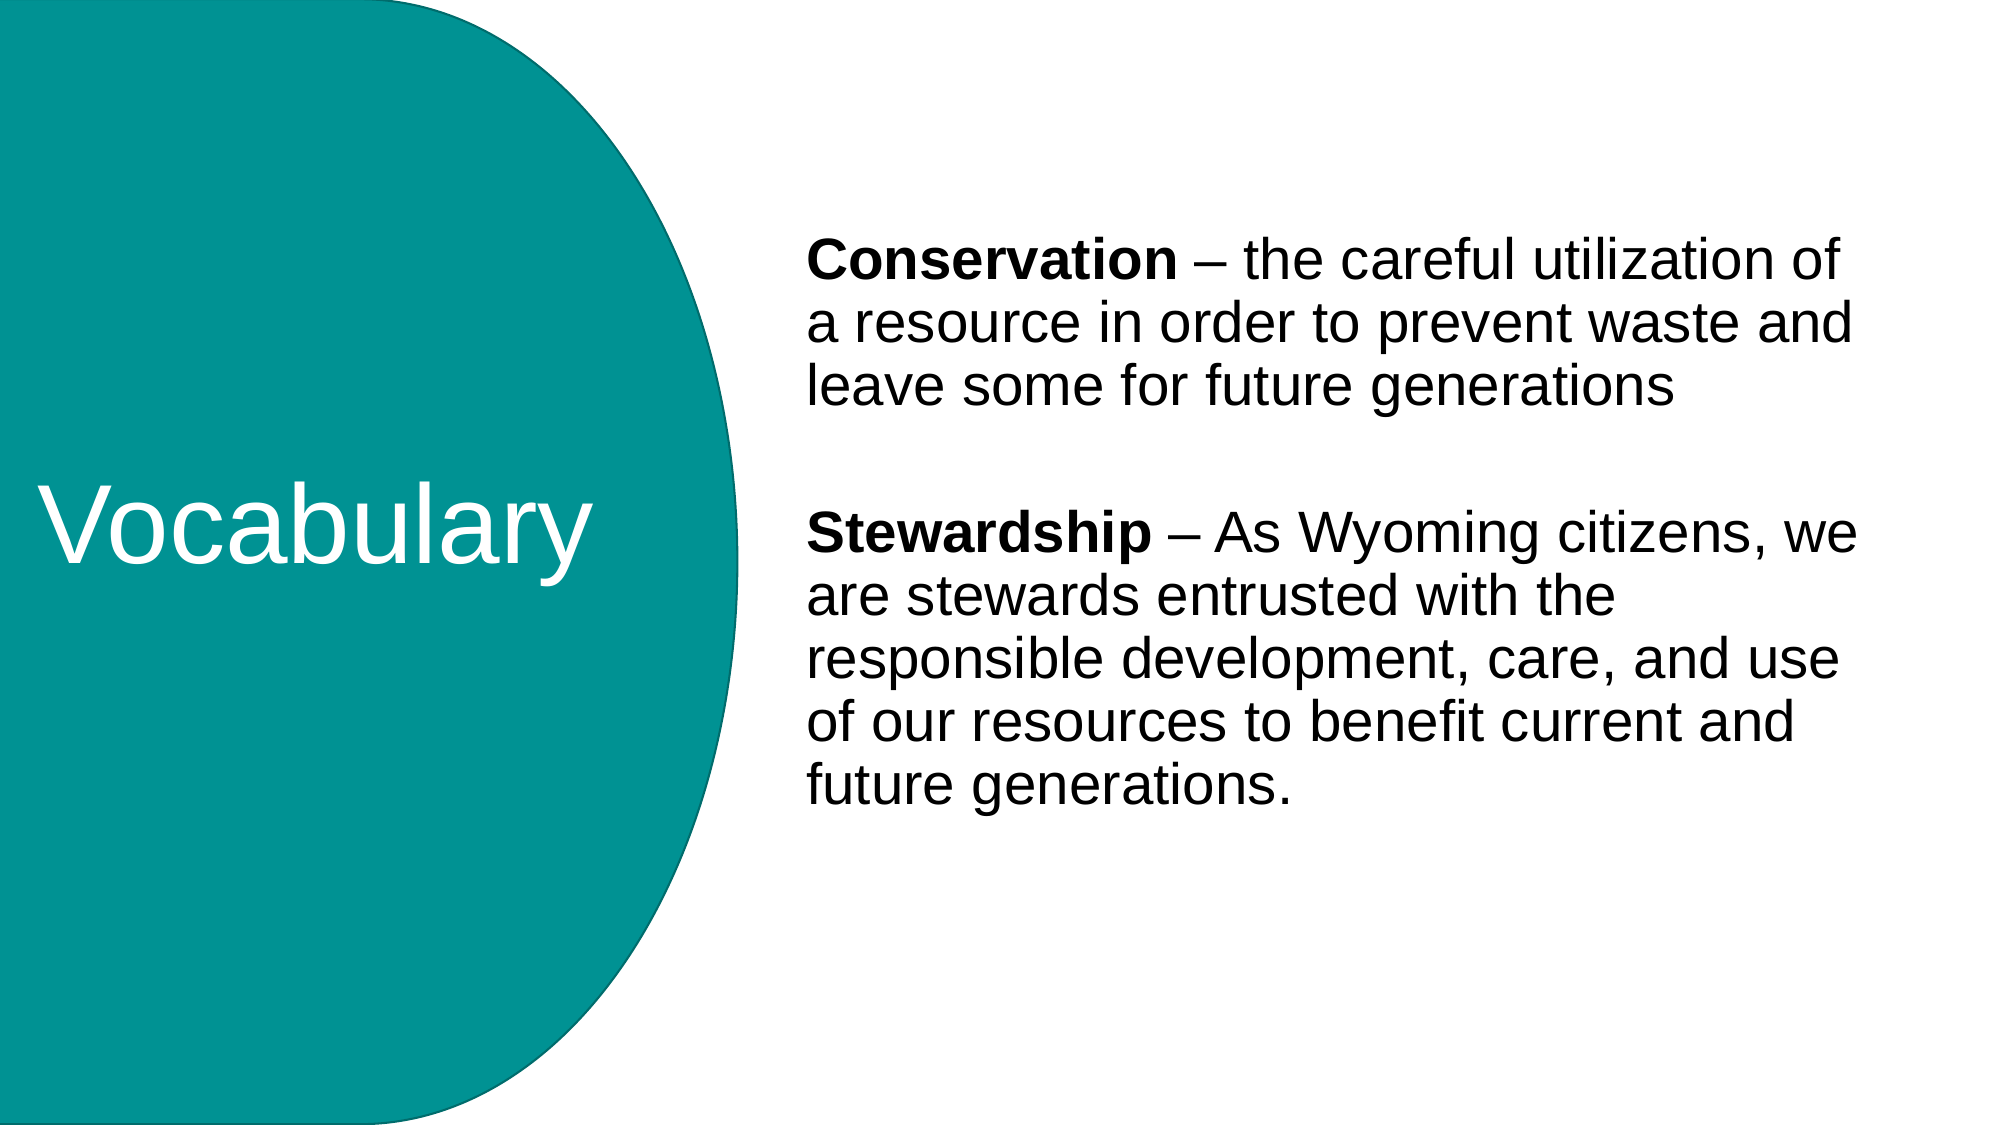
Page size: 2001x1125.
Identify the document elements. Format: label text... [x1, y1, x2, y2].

list Conservation – the careful utilization of a resource in order to prevent waste and leave some for future generations Stewardship – As Wyoming citizens, we are stewards entrusted with the responsible development, care, and use of our resources to benefit current and future generations. [791, 222, 1902, 902]
text_box Vocabulary [22, 443, 612, 594]
text_box [0, 0, 739, 1125]
